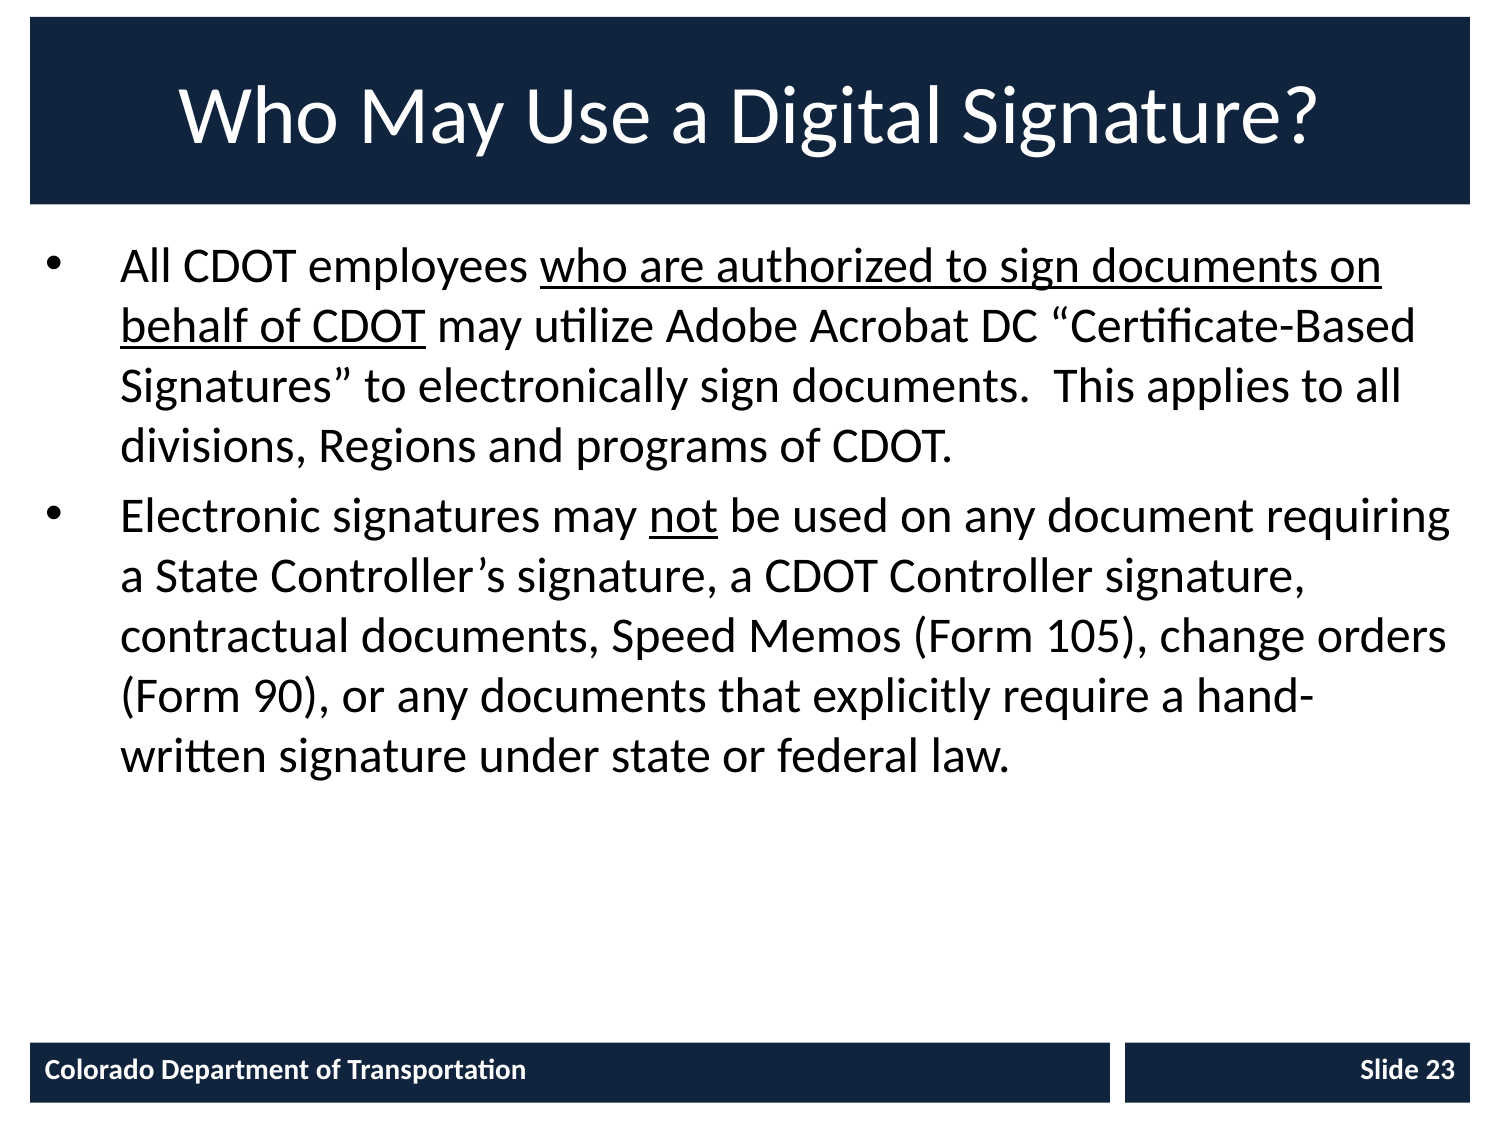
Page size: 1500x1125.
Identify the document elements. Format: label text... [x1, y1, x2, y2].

slide_number Slide 23 [1125, 1042, 1470, 1103]
list All CDOT employees who are authorized to sign documents on behalf of CDOT may utilize Adobe Acrobat DC “Certificate-Based Signatures” to electronically sign documents. This applies to all divisions, Regions and programs of CDOT. Electronic signatures may not be used on any document requiring a State Controller’s signature, a CDOT Controller signature, contractual documents, Speed Memos (Form 105), change orders (Form 90), or any documents that explicitly require a hand-written signature under state or federal law. [29, 224, 1471, 1036]
footer Colorado Department of Transportation [30, 1042, 1110, 1103]
title Who May Use a Digital Signature? [29, 16, 1471, 205]
